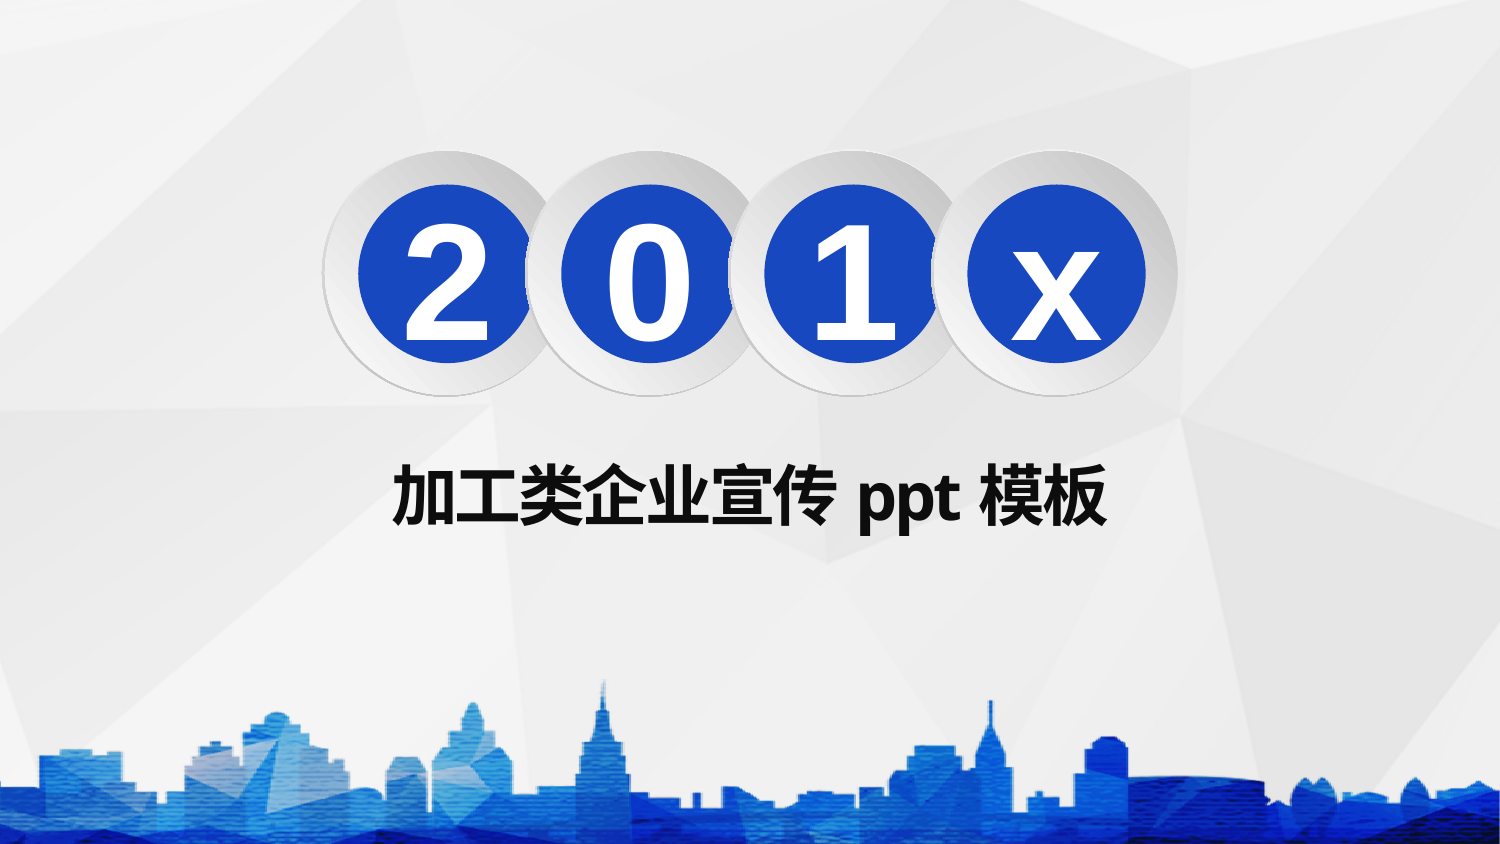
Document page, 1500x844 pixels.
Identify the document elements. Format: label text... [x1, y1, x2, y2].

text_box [930, 149, 1179, 397]
picture [0, 0, 1500, 844]
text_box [524, 149, 725, 397]
text_box 加工类企业宣传ppt模板 [376, 446, 1124, 542]
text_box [321, 149, 522, 397]
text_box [727, 149, 928, 397]
